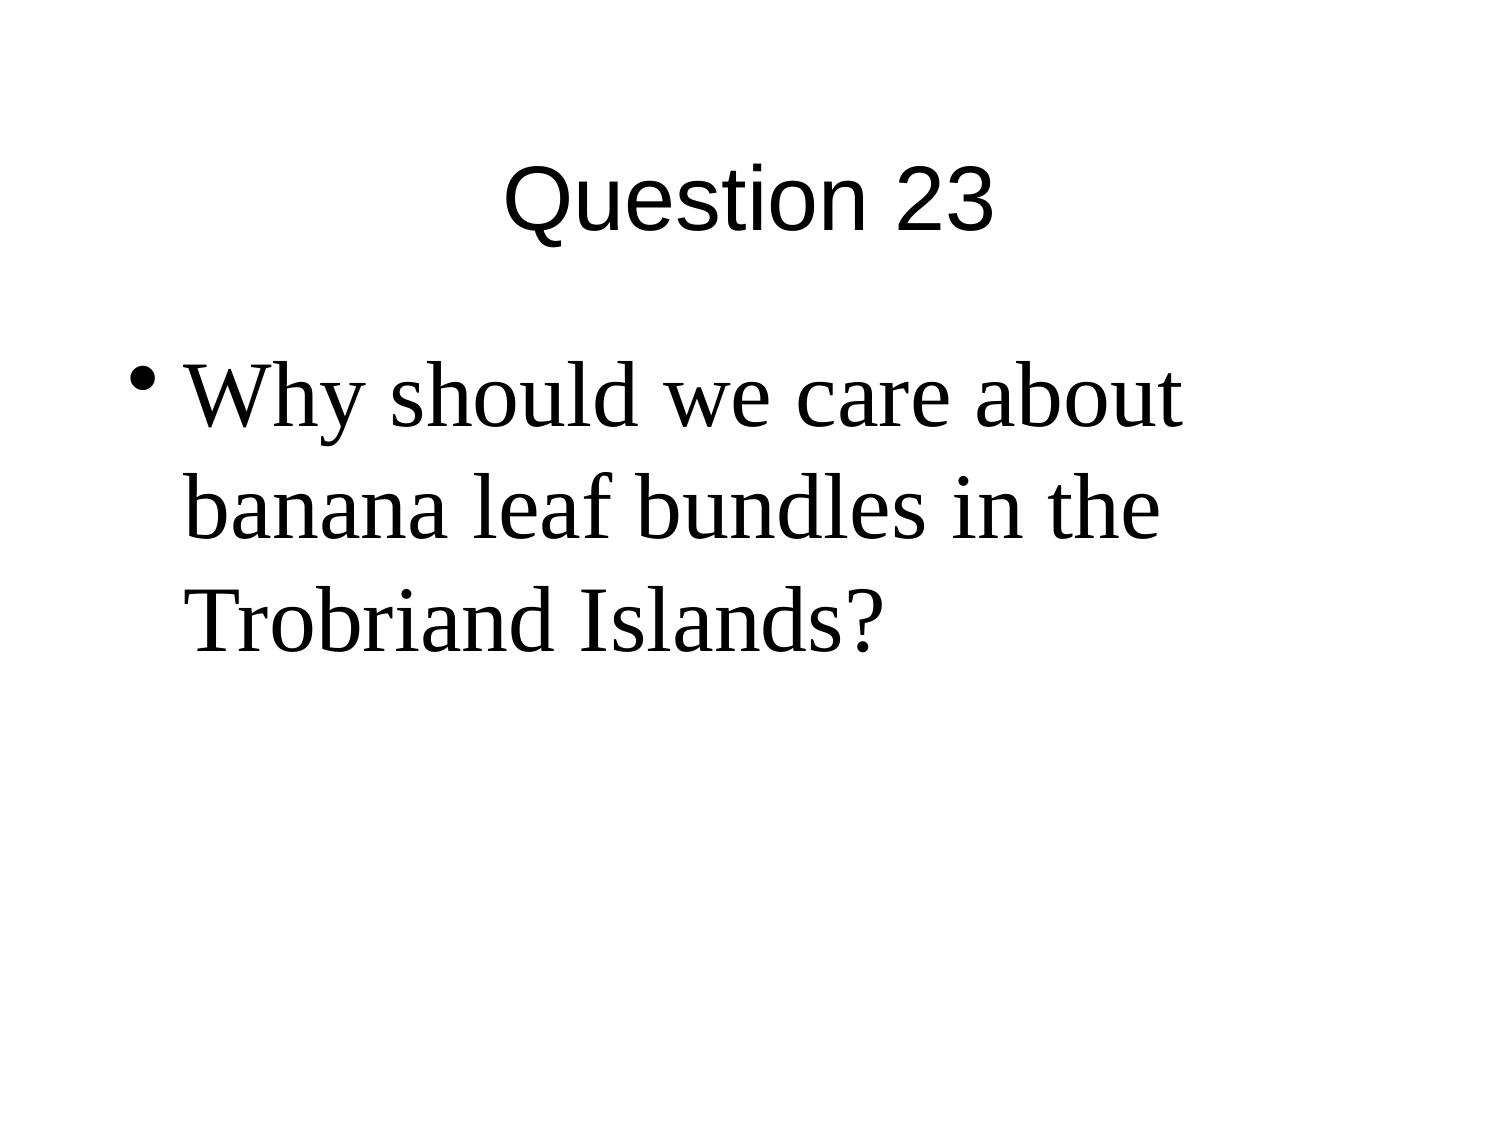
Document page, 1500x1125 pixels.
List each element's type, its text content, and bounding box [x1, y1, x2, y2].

list Why should we care about banana leaf bundles in the Trobriand Islands? [112, 324, 1388, 1000]
title Question 23 [112, 99, 1388, 288]
